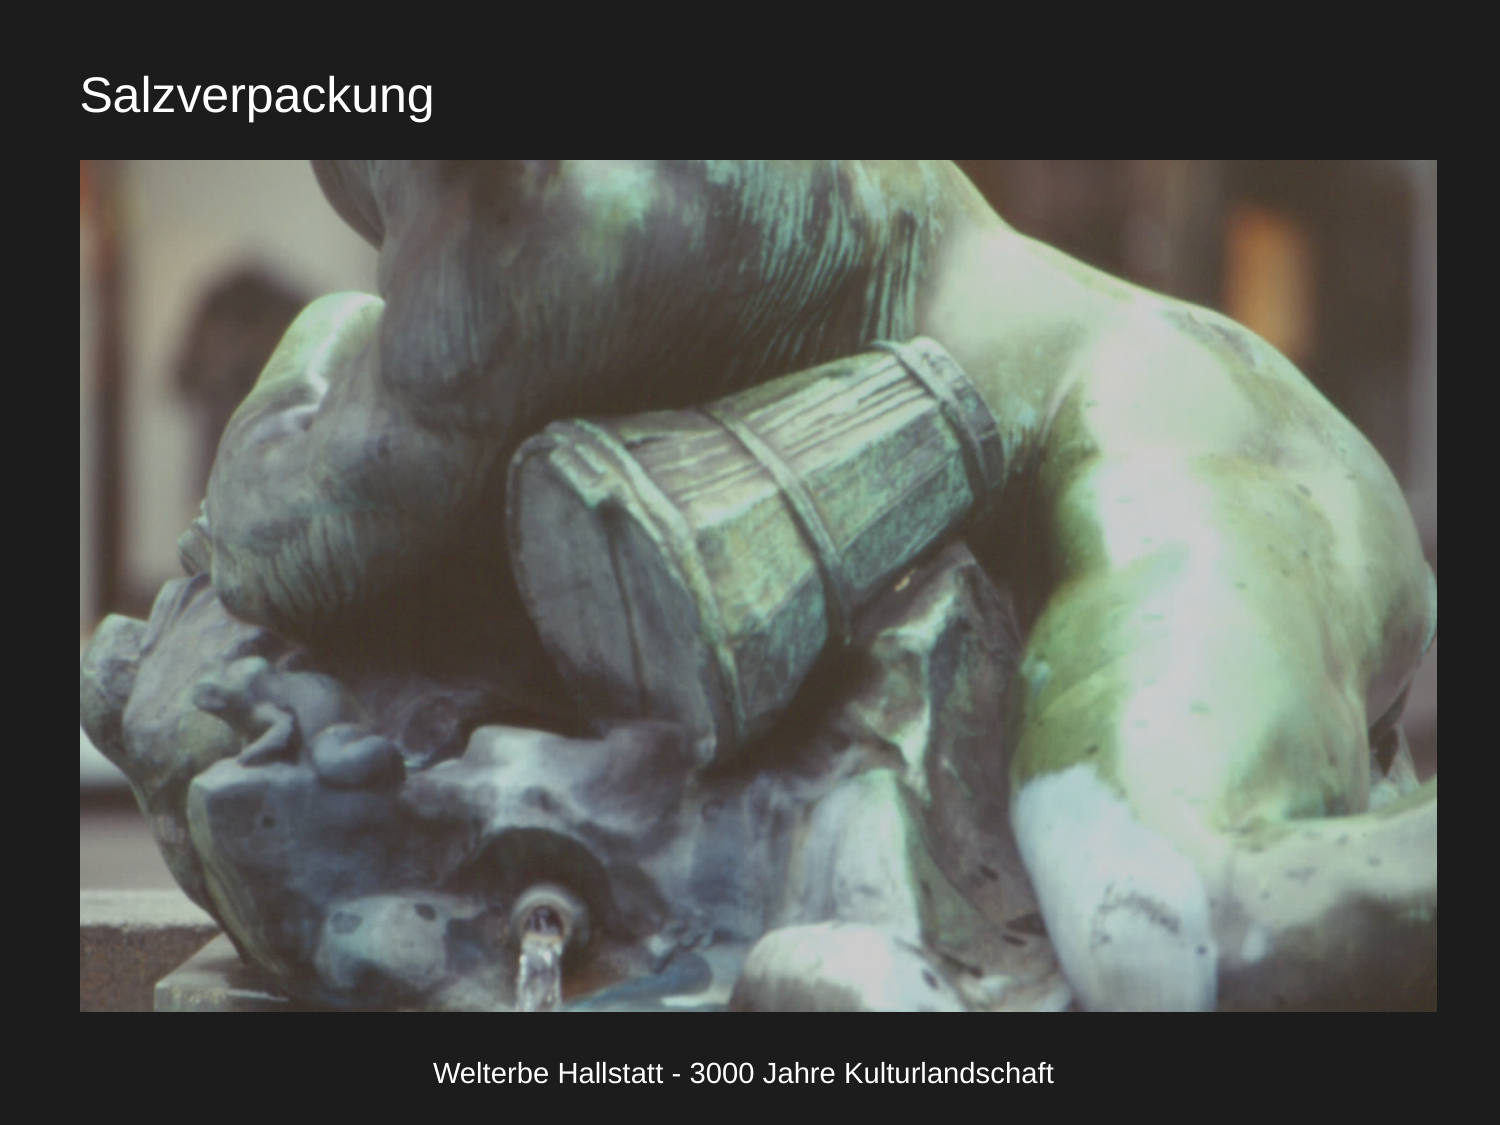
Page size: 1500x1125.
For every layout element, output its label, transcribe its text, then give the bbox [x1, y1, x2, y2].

picture [79, 160, 1437, 1012]
text_box Salzverpackung [64, 54, 1376, 130]
footer Welterbe Hallstatt - 3000 Jahre Kulturlandschaft [159, 1046, 1330, 1083]
